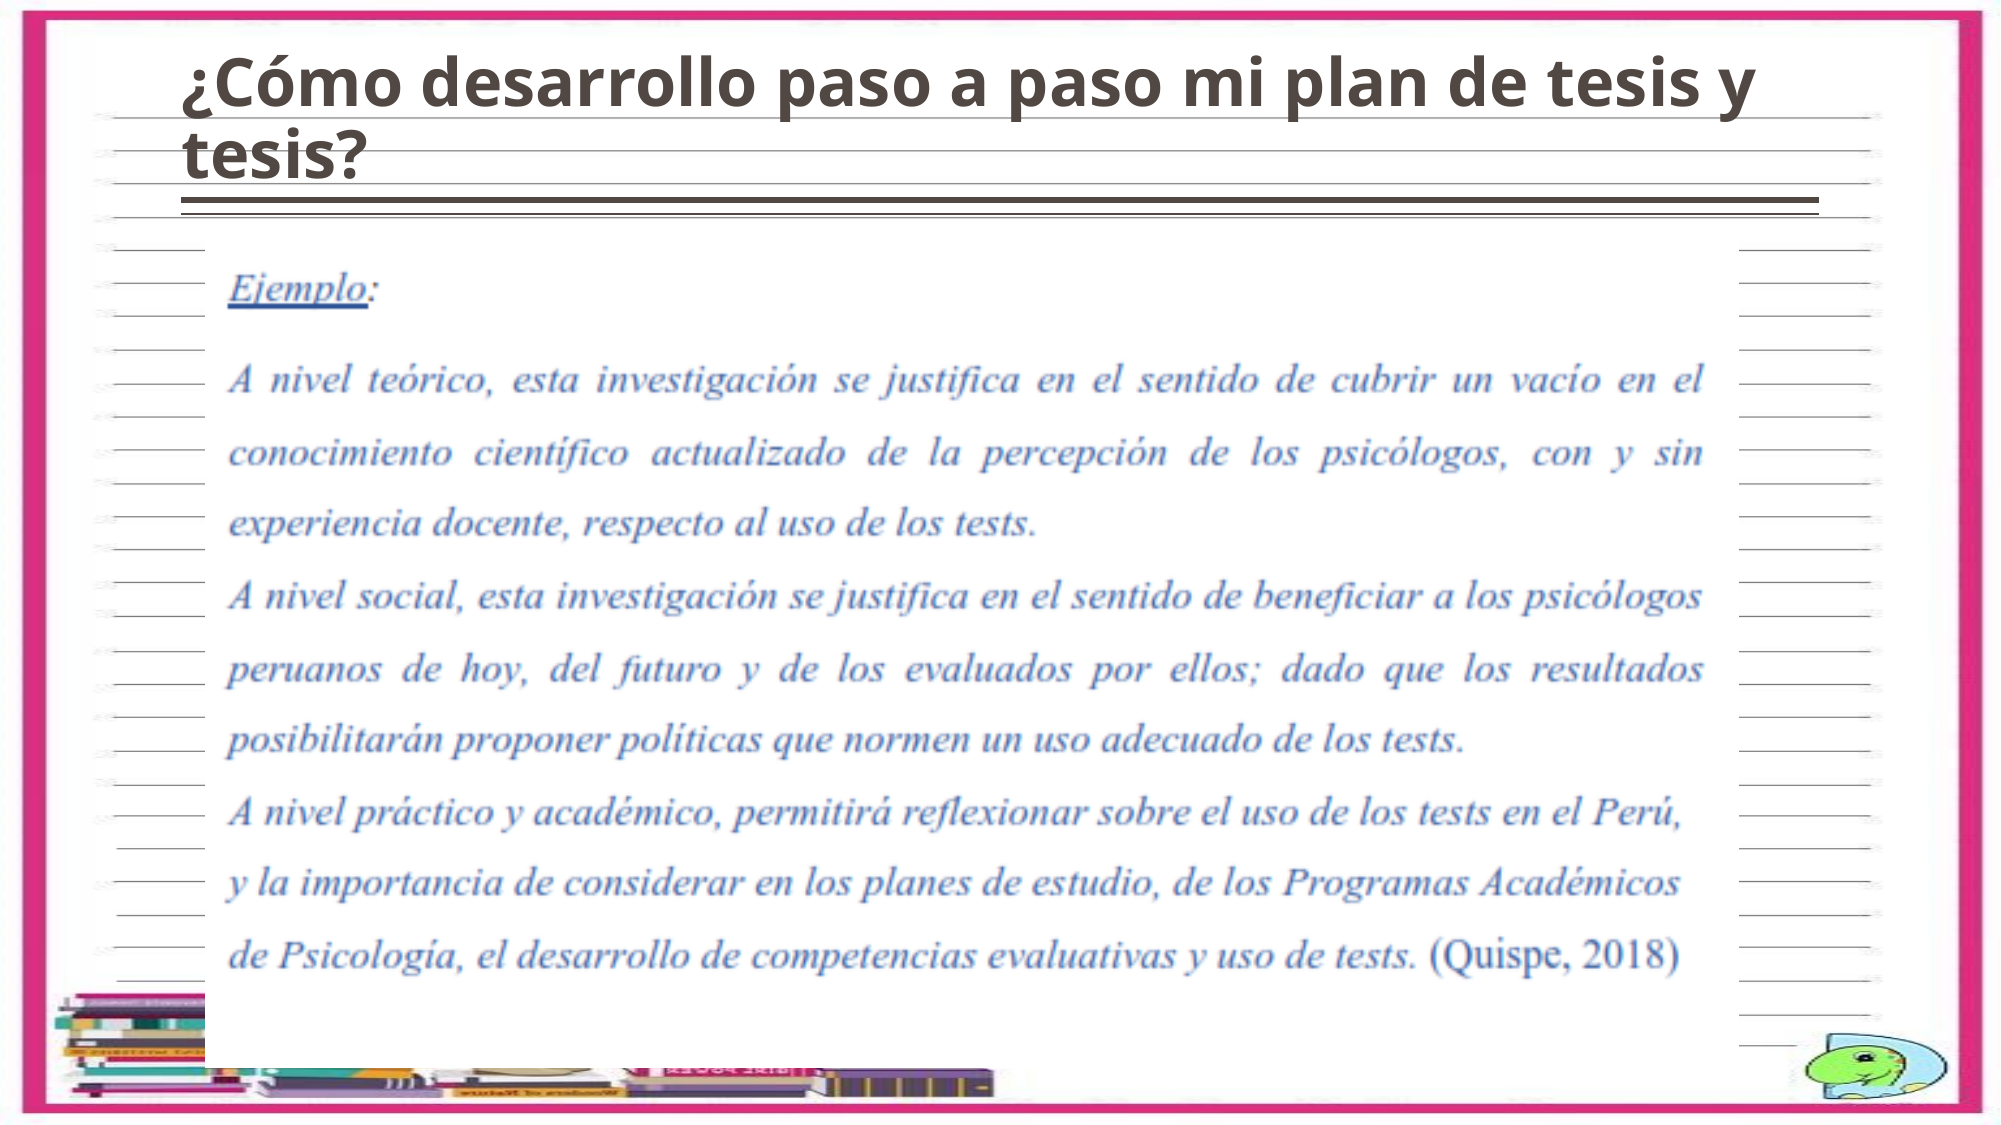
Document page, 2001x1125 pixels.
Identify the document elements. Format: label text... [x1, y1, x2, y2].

picture [0, 0, 2001, 1125]
title ¿Cómo desarrollo paso a paso mi plan de tesis y tesis? [181, 20, 1819, 201]
